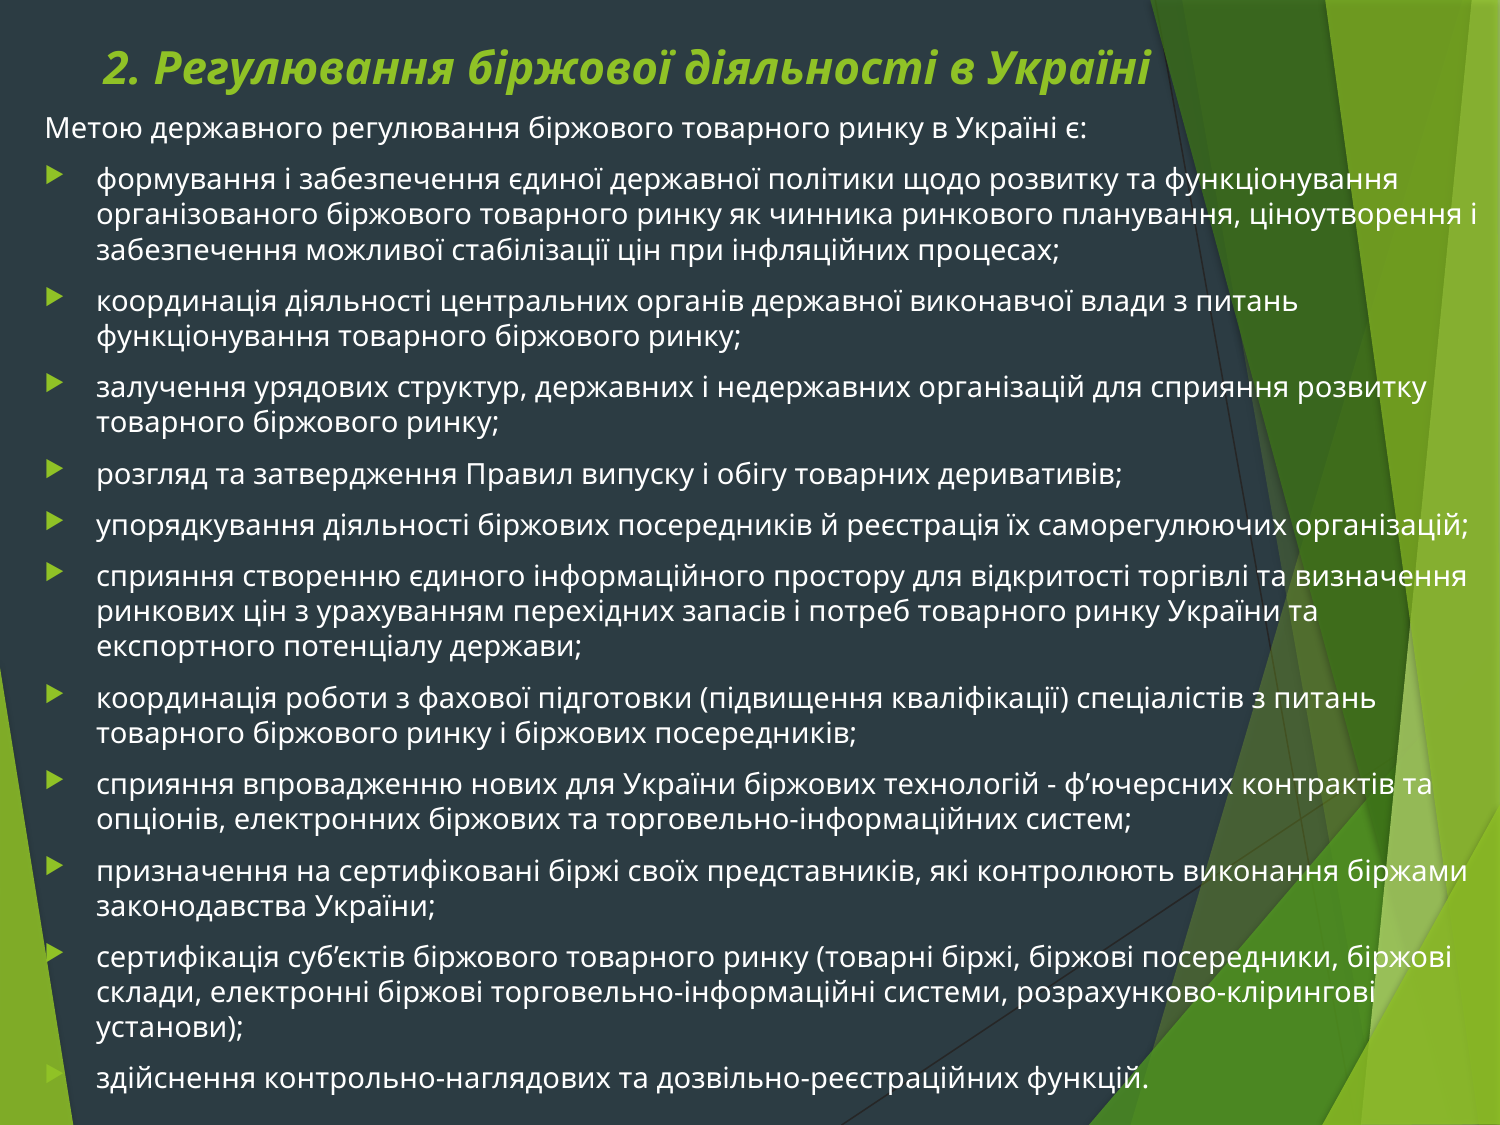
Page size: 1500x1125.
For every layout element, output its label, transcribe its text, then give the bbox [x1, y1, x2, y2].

title 2. Регулювання біржової діяльності в Україні [88, 30, 1448, 101]
list Метою державного регулювання біржового товарного ринку в Україні є: формування і забезпечення єдиної державної політики щодо розвитку та функціонування організованого біржового товарного ринку як чинника ринкового планування, ціноутворення і забезпечення можливої стабілізації цін при інфляційних процесах; координація діяльності центральних органів державної виконавчої влади з питань функціонування товарного біржового ринку; залучення урядових структур, державних і недержавних організацій для сприяння розвитку товарного біржового ринку; розгляд та затвердження Правил випуску і обігу товарних деривативів; упорядкування діяльності біржових посередників й реєстрація їх саморегулюючих організацій; сприяння створенню єдиного інформаційного простору для відкритості торгівлі та визначення ринкових цін з урахуванням перехідних запасів і потреб товарного ринку України та експортного потенціалу держави; координація роботи з фахової підготовки (підвищення кваліфікації) спеціалістів з питань товарного біржового ринку і біржових посередників; сприяння впровадженню нових для України біржових технологій - ф’ючерсних контрактів та опціонів, електронних біржових та торговельно-інформаційних систем; призначення на сертифіковані біржі своїх представників, які контролюють виконання біржами законодавства України; сертифікація суб’єктів біржового товарного ринку (товарні біржі, біржові посередники, біржові склади, електронні біржові торговельно-інформаційні системи, розрахунково-клірингові установи); здійснення контрольно-наглядових та дозвільно-реєстраційних функцій. [29, 101, 1500, 1106]
